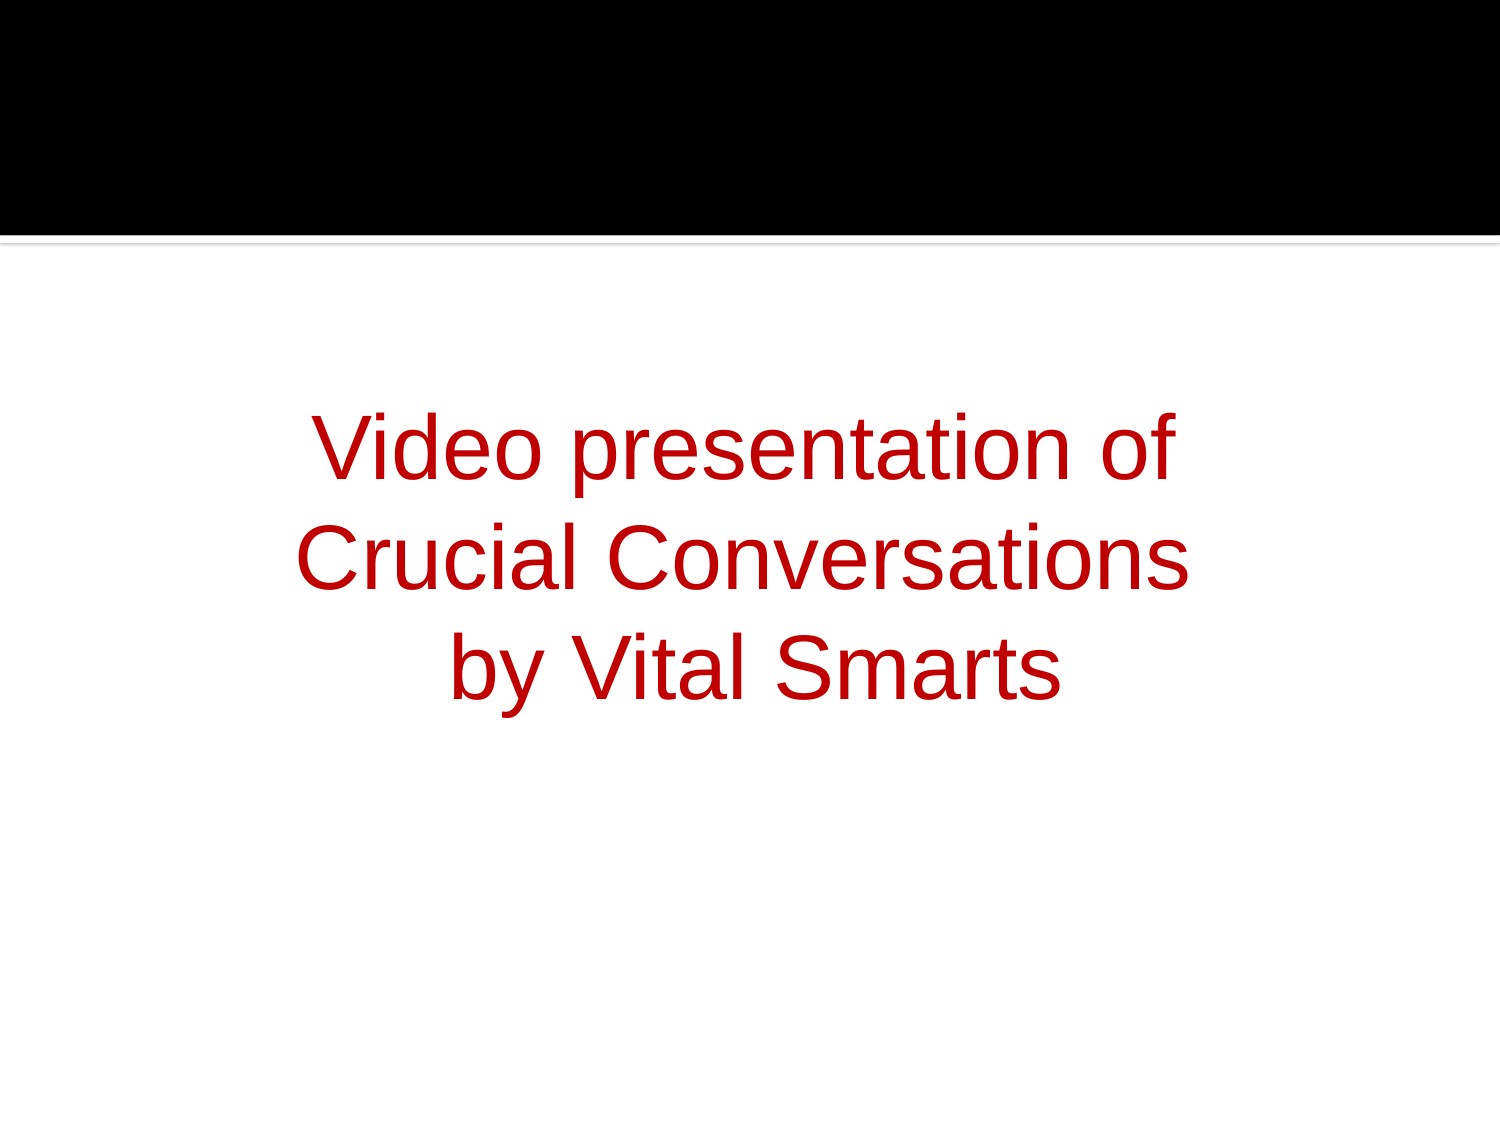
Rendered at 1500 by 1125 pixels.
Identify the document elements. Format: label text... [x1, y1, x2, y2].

list Video presentation of Crucial Conversations by Vital Smarts [75, 262, 1425, 1022]
